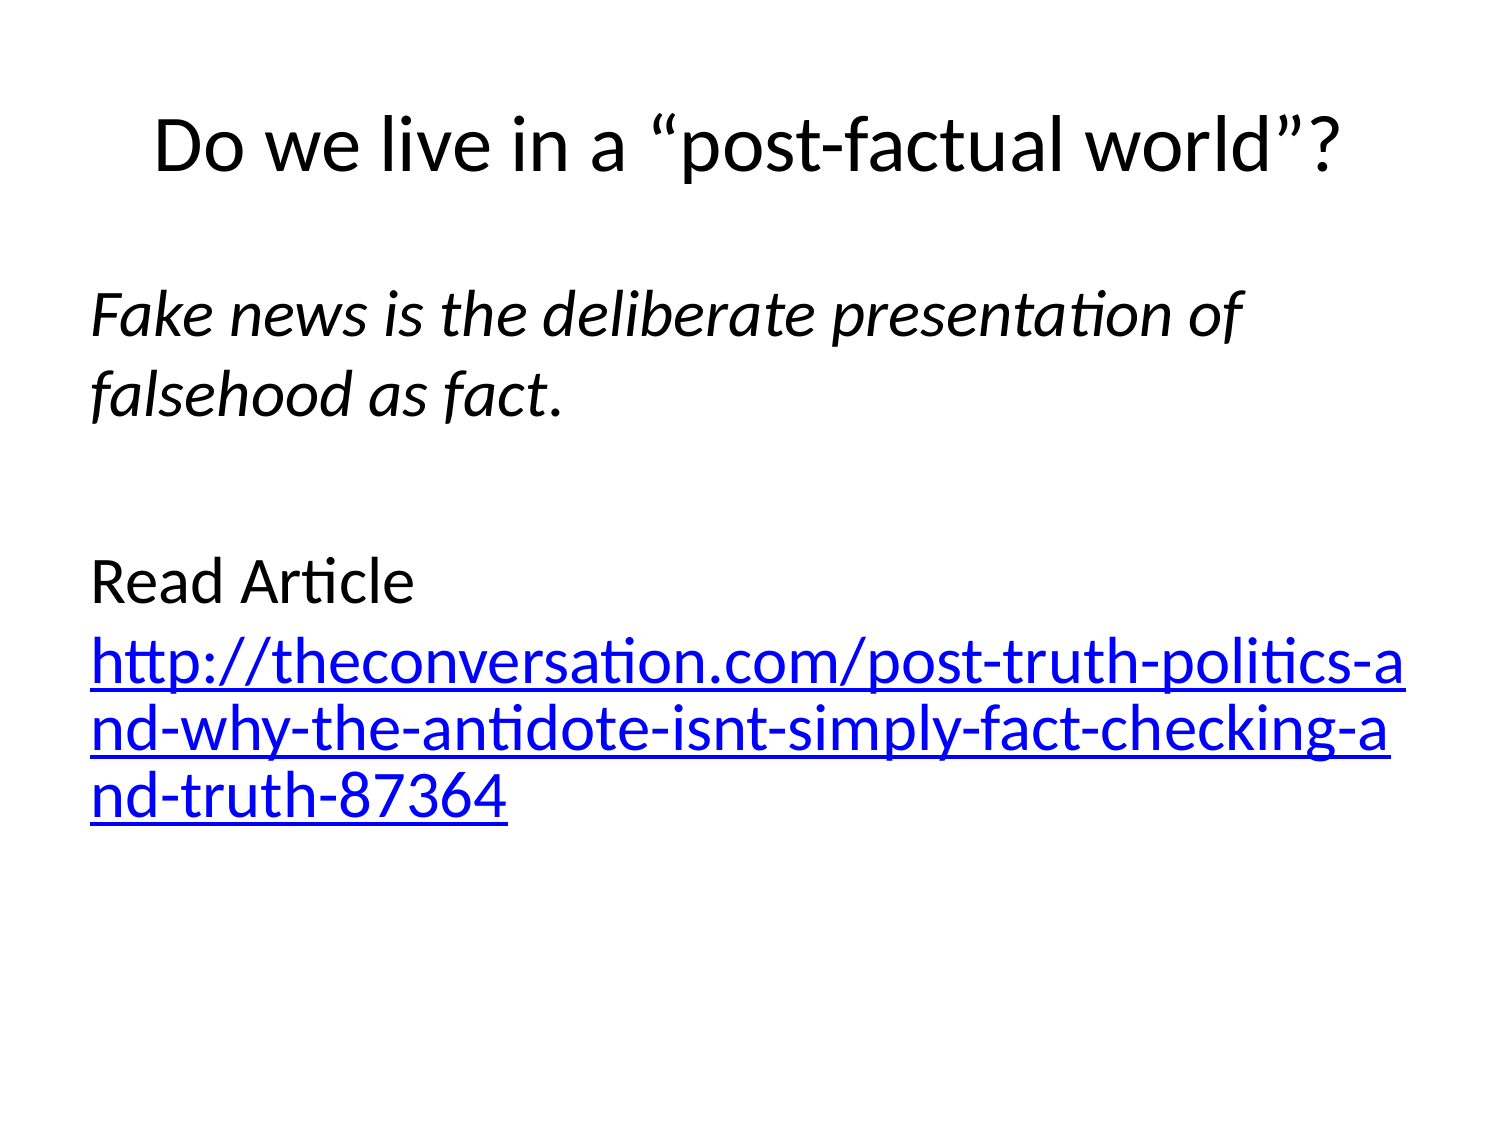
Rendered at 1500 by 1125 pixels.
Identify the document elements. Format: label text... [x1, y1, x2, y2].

title Do we live in a “post-factual world”? [75, 45, 1425, 233]
list Fake news is the deliberate presentation of falsehood as fact. Read Article http://theconversation.com/post-truth-politics-and-why-the-antidote-isnt-simply-fact-checking-and-truth-87364 [75, 262, 1425, 1005]
